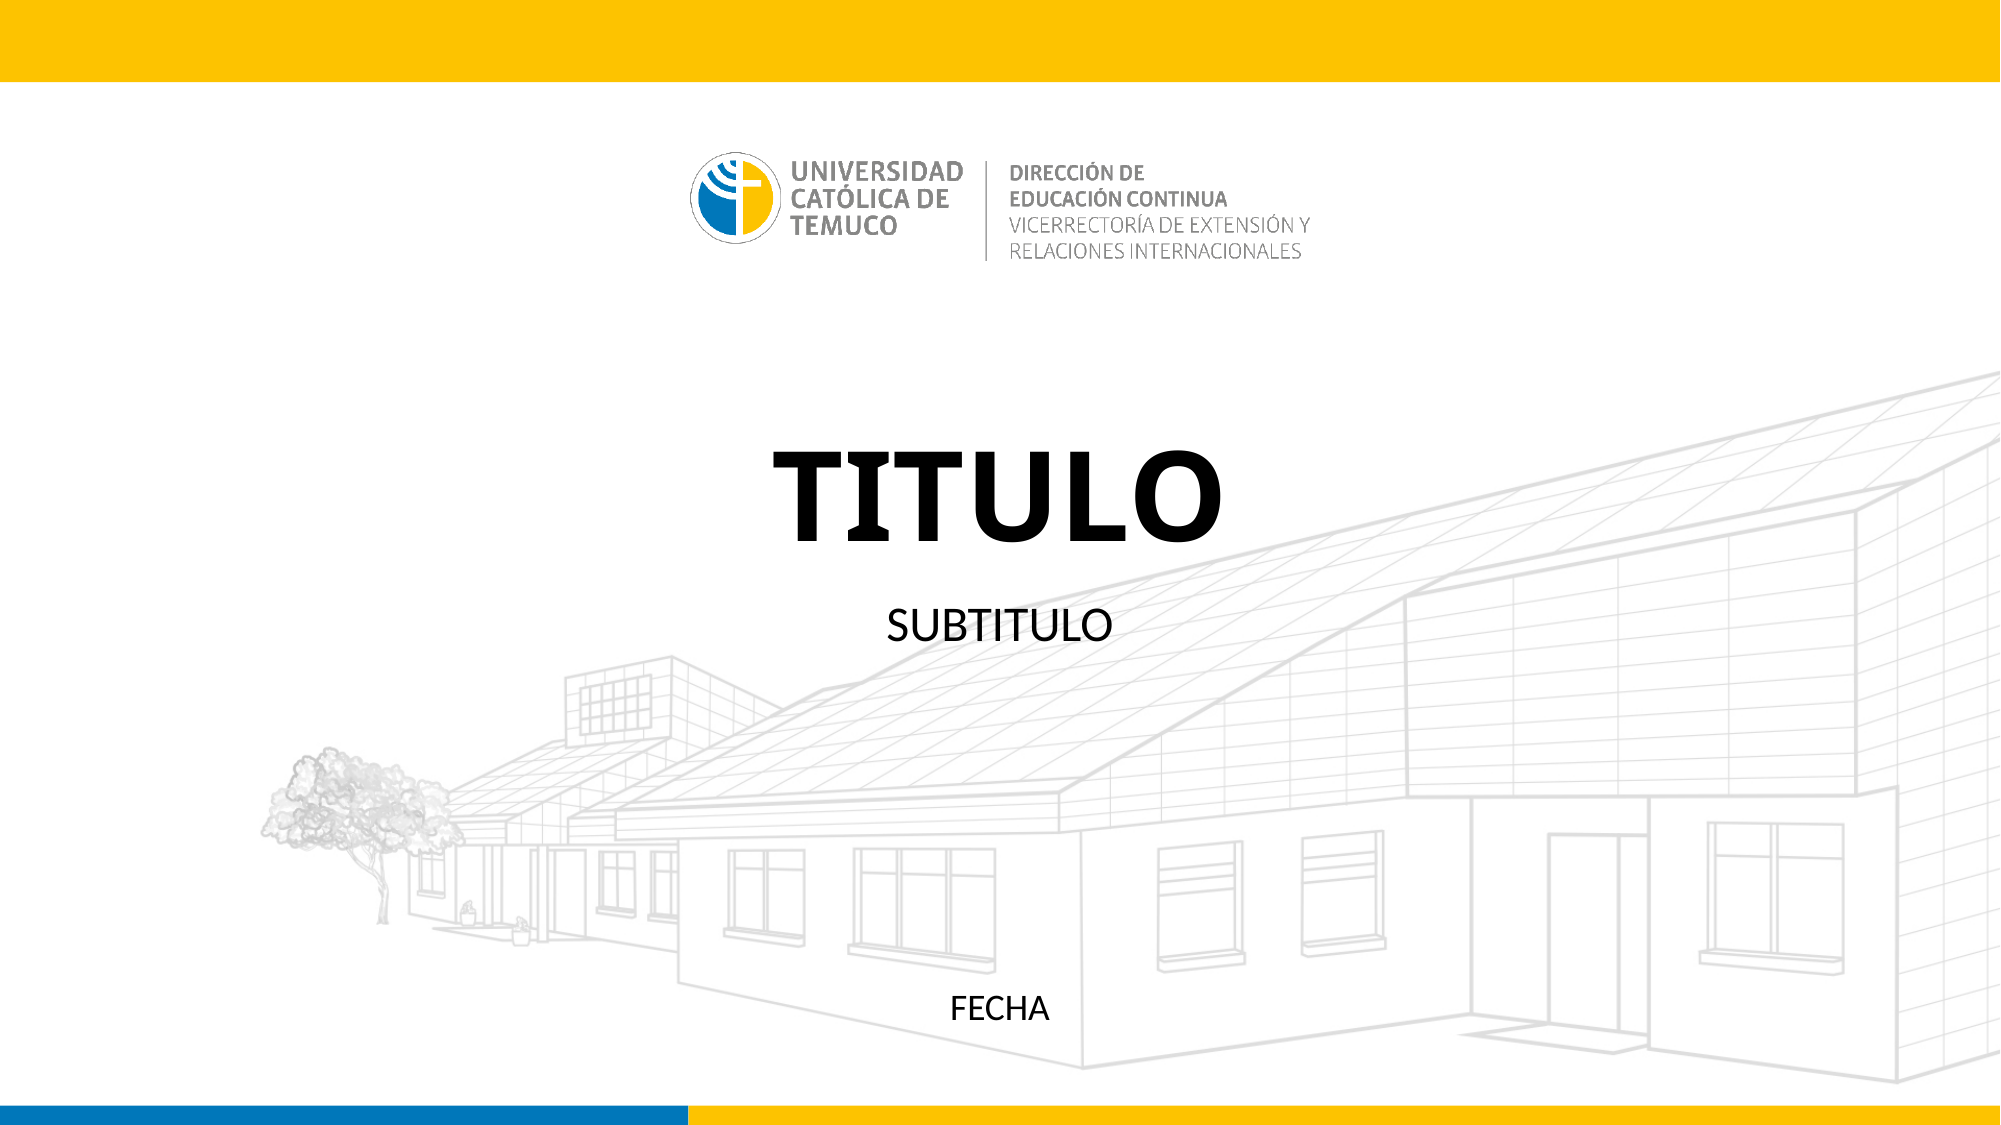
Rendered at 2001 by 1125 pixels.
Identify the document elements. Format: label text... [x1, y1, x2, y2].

title TITULO [249, 329, 1750, 576]
text_box [0, 0, 2000, 83]
text_box FECHA [680, 975, 1320, 1036]
picture [0, 0, 2001, 1125]
subtitle SUBTITULO [249, 590, 1750, 863]
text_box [0, 1105, 2000, 1125]
